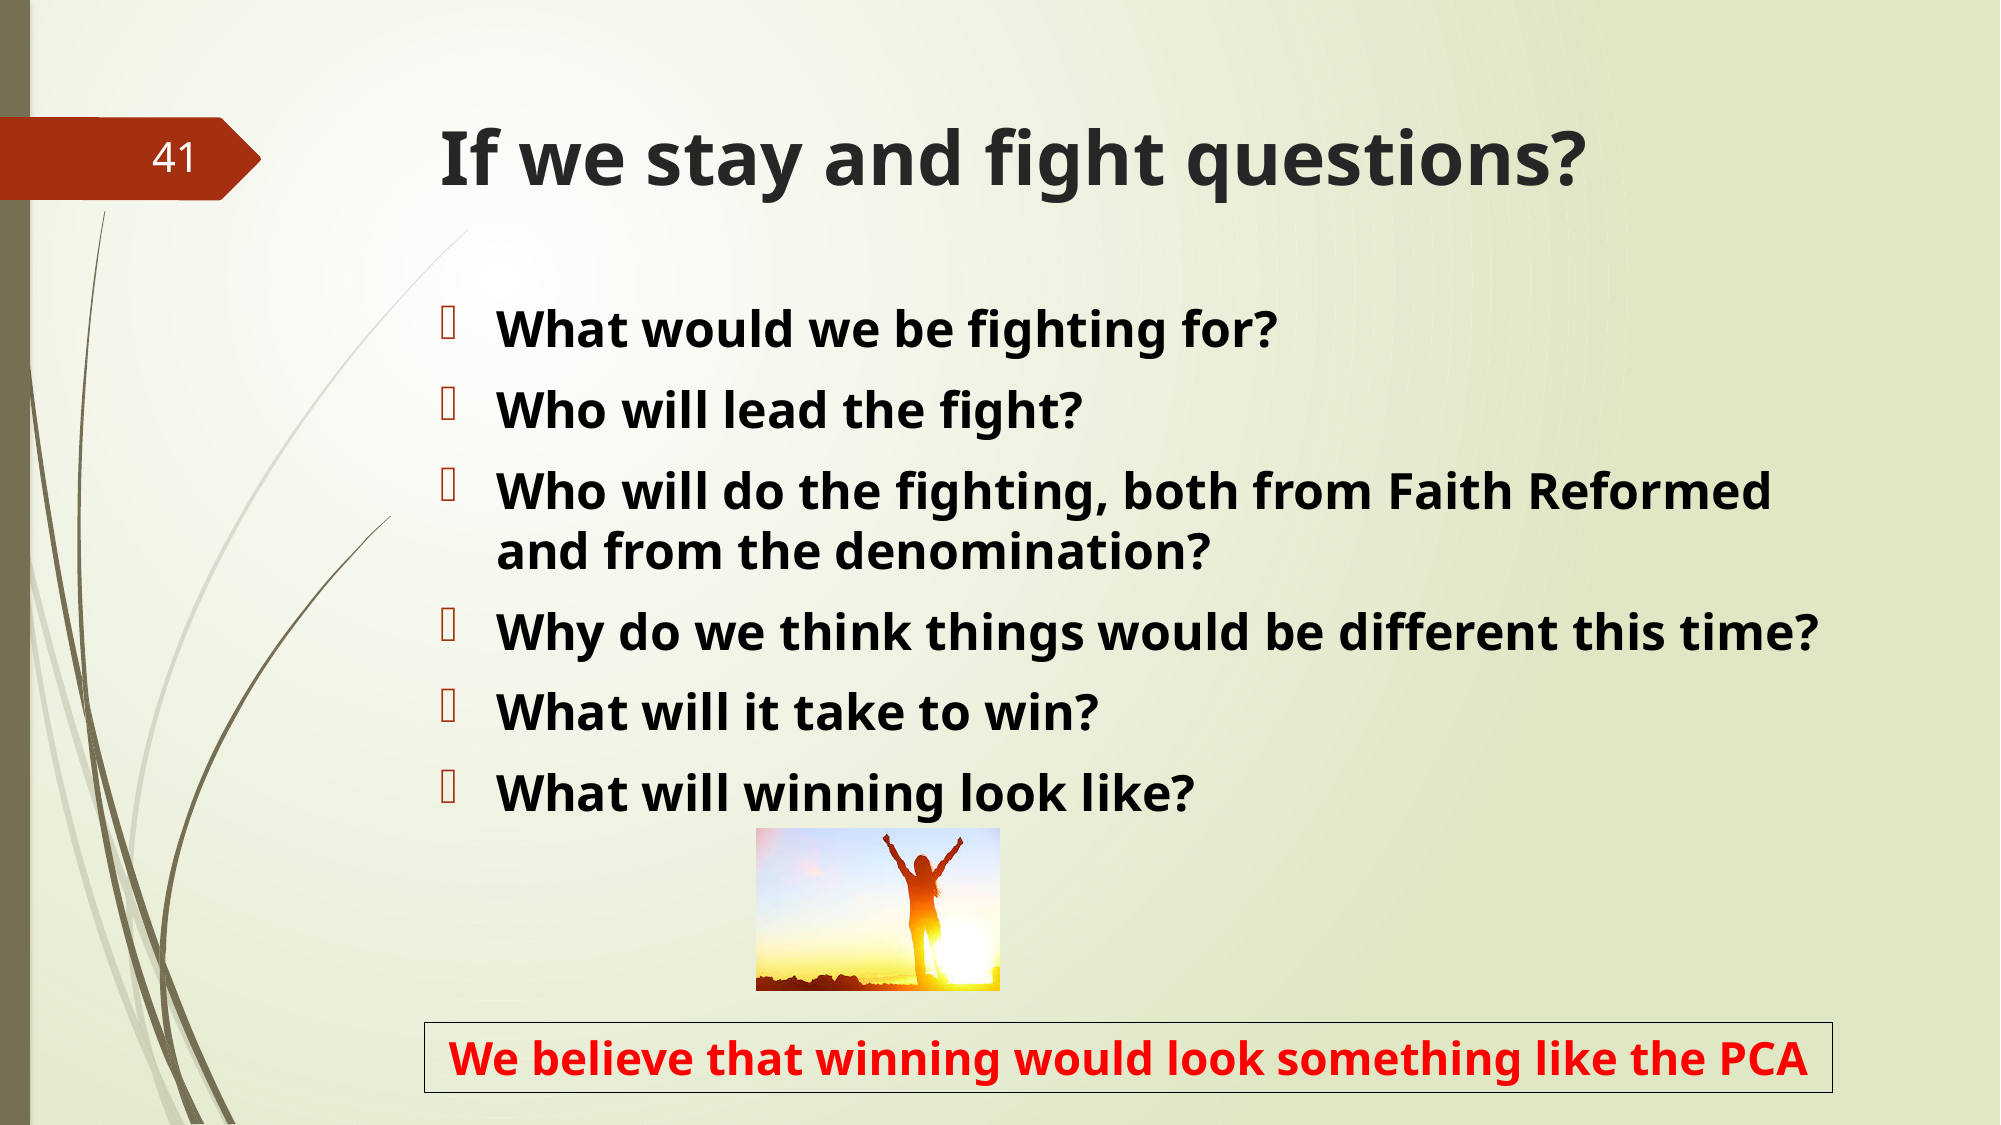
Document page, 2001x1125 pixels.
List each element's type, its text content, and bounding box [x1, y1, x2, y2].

slide_number 41 [87, 129, 216, 190]
text_box We believe that winning would look something like the PCA [424, 1022, 1833, 1093]
title If we stay and fight questions? [425, 102, 1888, 290]
picture [756, 828, 1001, 991]
list What would we be fighting for? Who will lead the fight? Who will do the fighting, both from Faith Reformed and from the denomination? Why do we think things would be different this time? What will it take to win? What will winning look like? [424, 290, 1888, 910]
